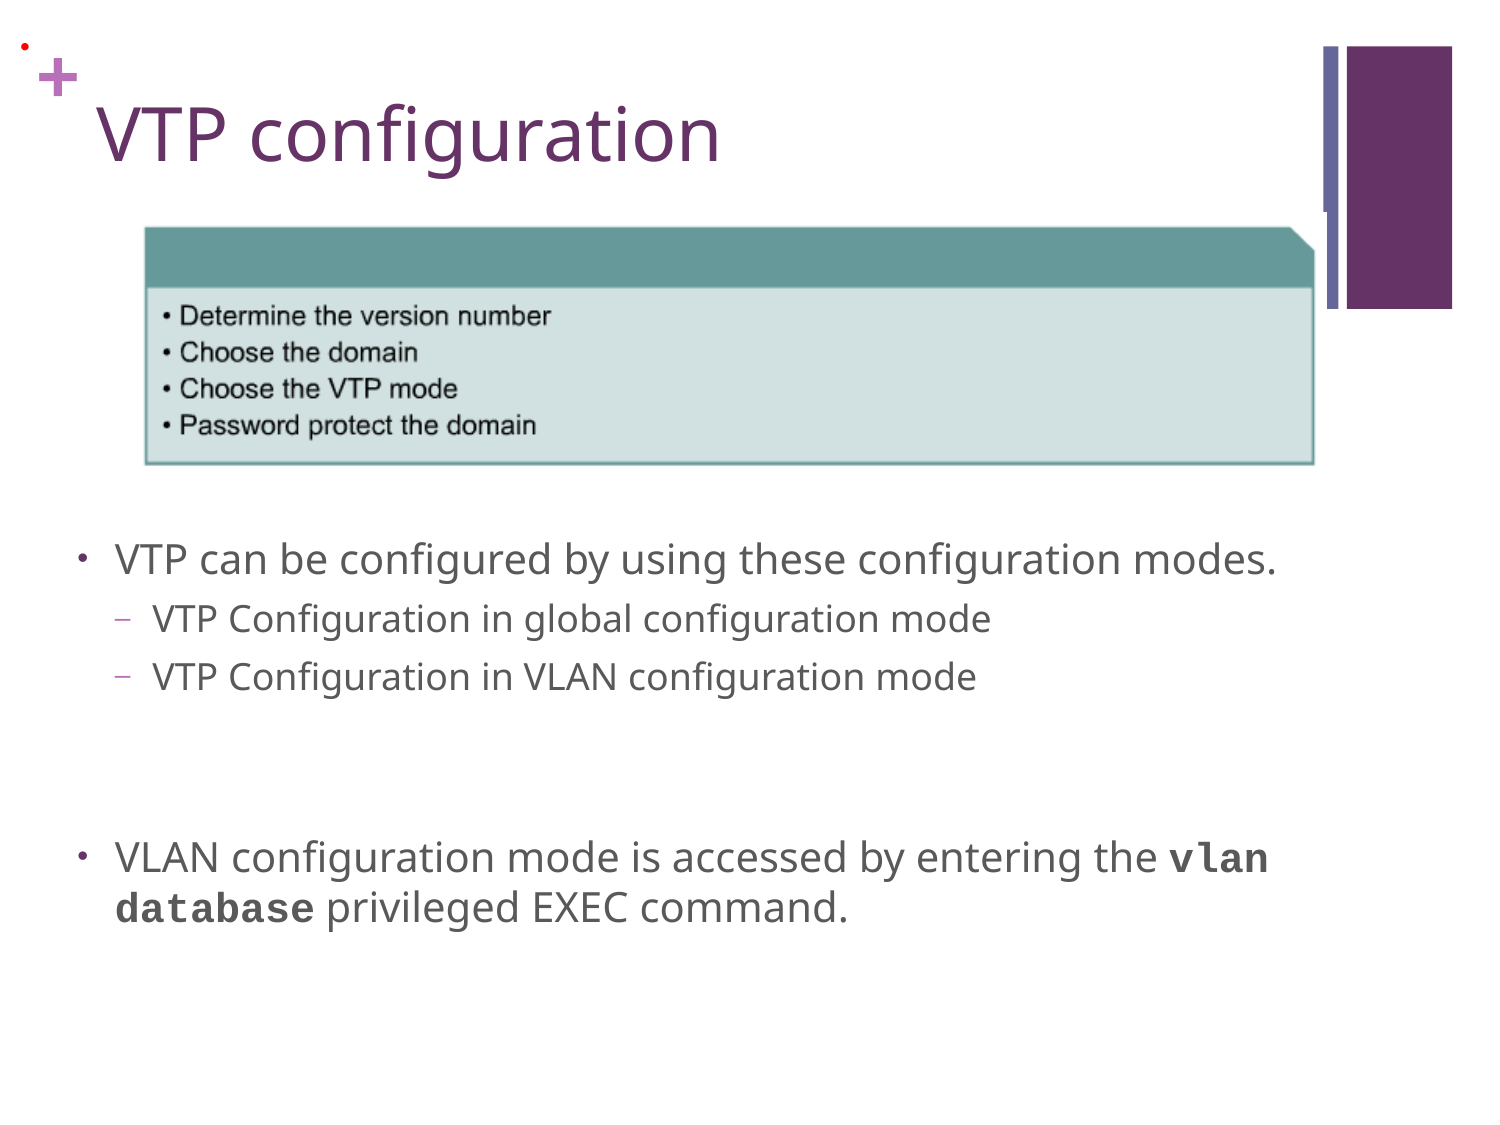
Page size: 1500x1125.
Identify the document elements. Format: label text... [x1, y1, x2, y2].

picture [124, 211, 1327, 477]
title VTP configuration [81, 79, 1322, 263]
text_box . [0, 0, 50, 69]
list VTP can be configured by using these configuration modes. VTP Configuration in global configuration mode VTP Configuration in VLAN configuration mode VLAN configuration mode is accessed by entering the vlan database privileged EXEC command. [62, 525, 1463, 1075]
